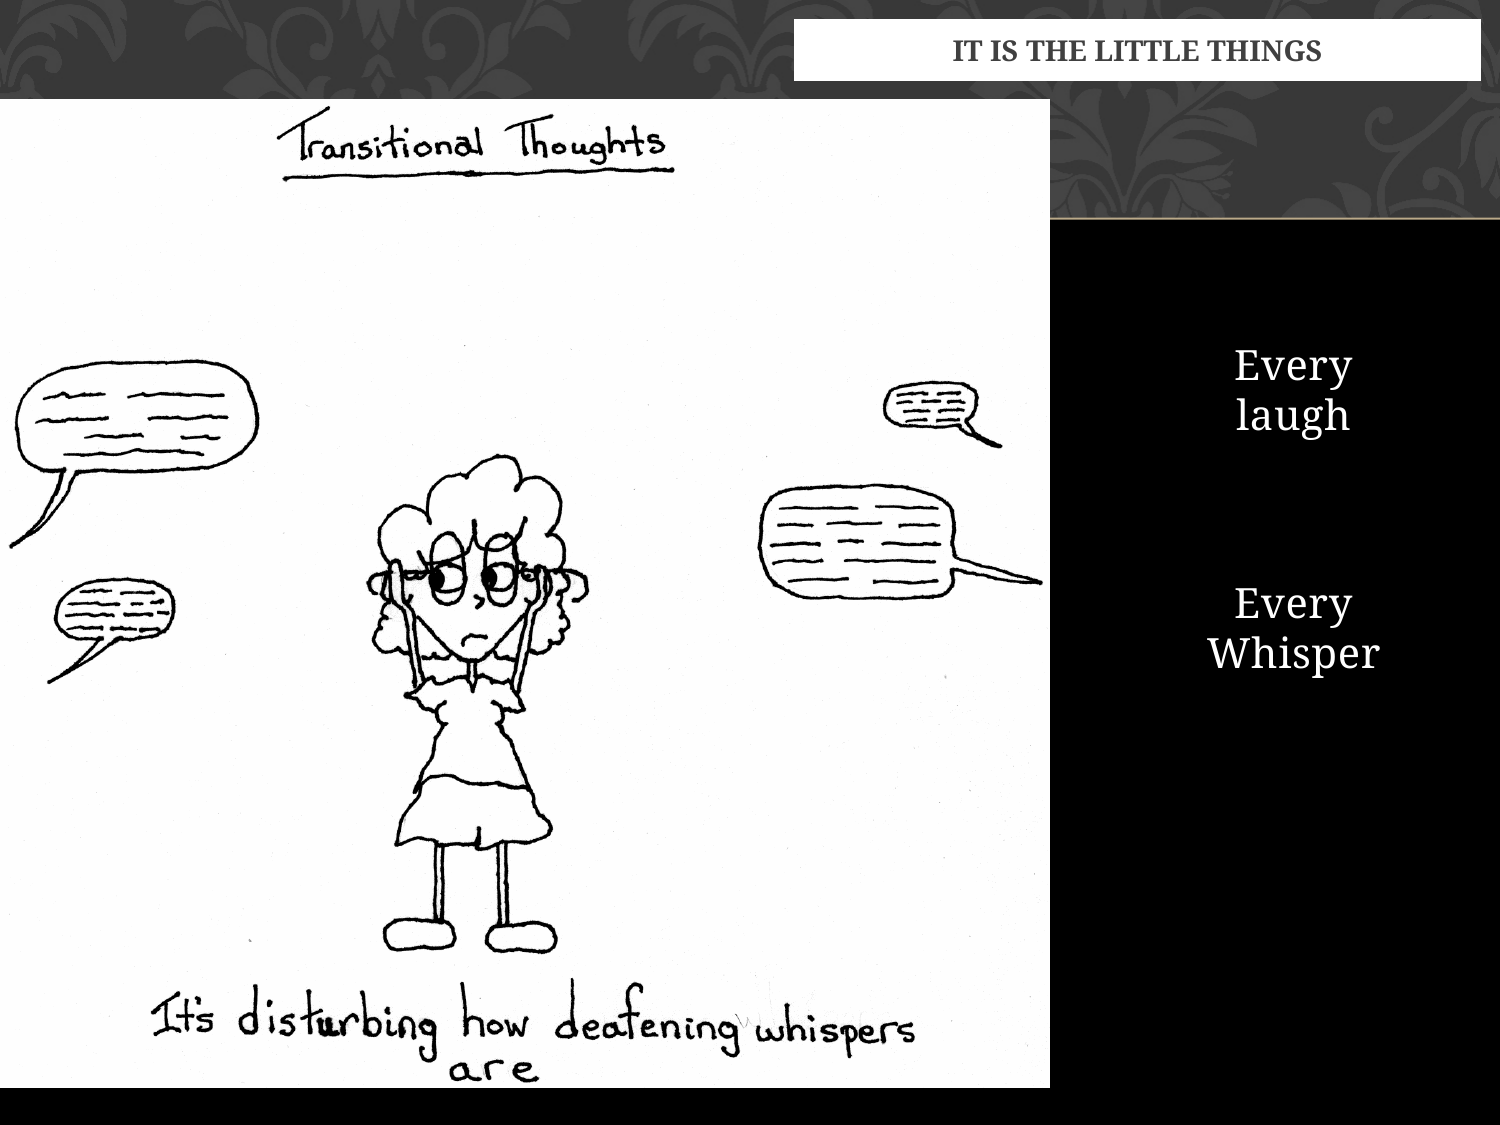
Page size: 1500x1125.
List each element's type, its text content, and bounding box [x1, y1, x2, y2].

title It is the little things [794, 19, 1481, 81]
list Every laugh Every Whisper [1162, 331, 1425, 989]
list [0, 99, 1051, 1088]
